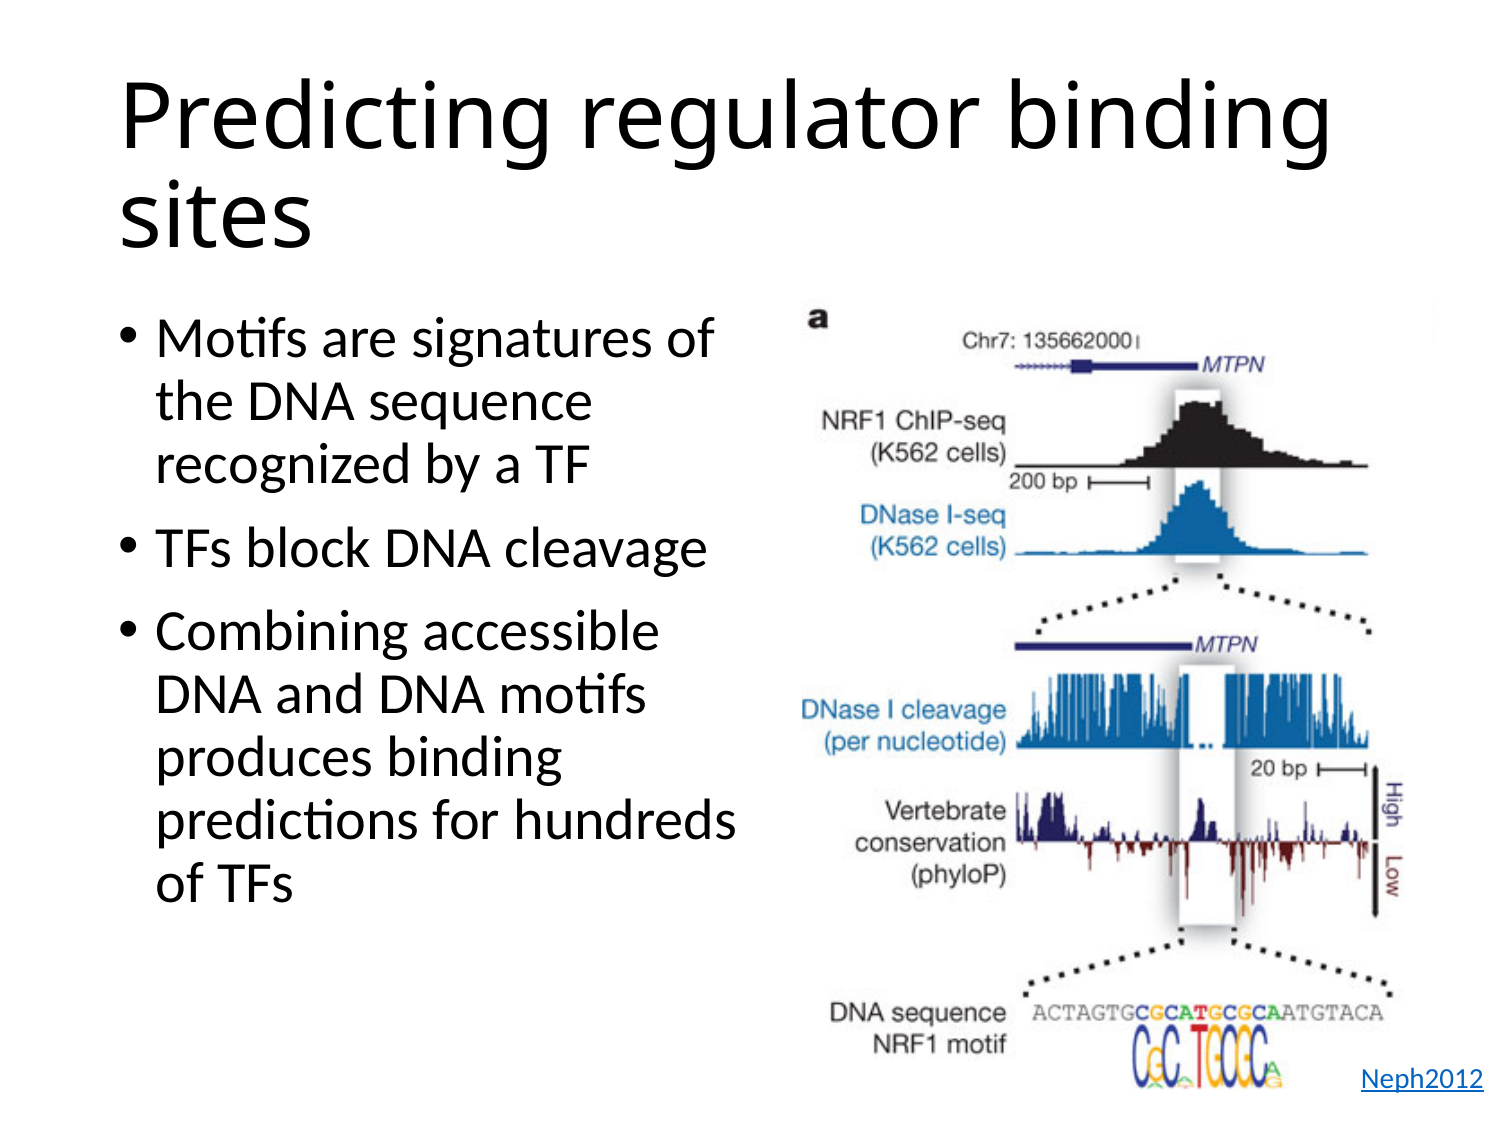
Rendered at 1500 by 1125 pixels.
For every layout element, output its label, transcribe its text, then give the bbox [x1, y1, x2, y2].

text_box Neph2012 [1435, 1051, 1499, 1102]
list Motifs are signatures of the DNA sequence recognized by a TF TFs block DNA cleavage Combining accessible DNA and DNA motifs produces binding predictions for hundreds of TFs [103, 299, 770, 1014]
picture [801, 299, 1435, 1103]
title Predicting regulator binding sites [103, 59, 1397, 278]
